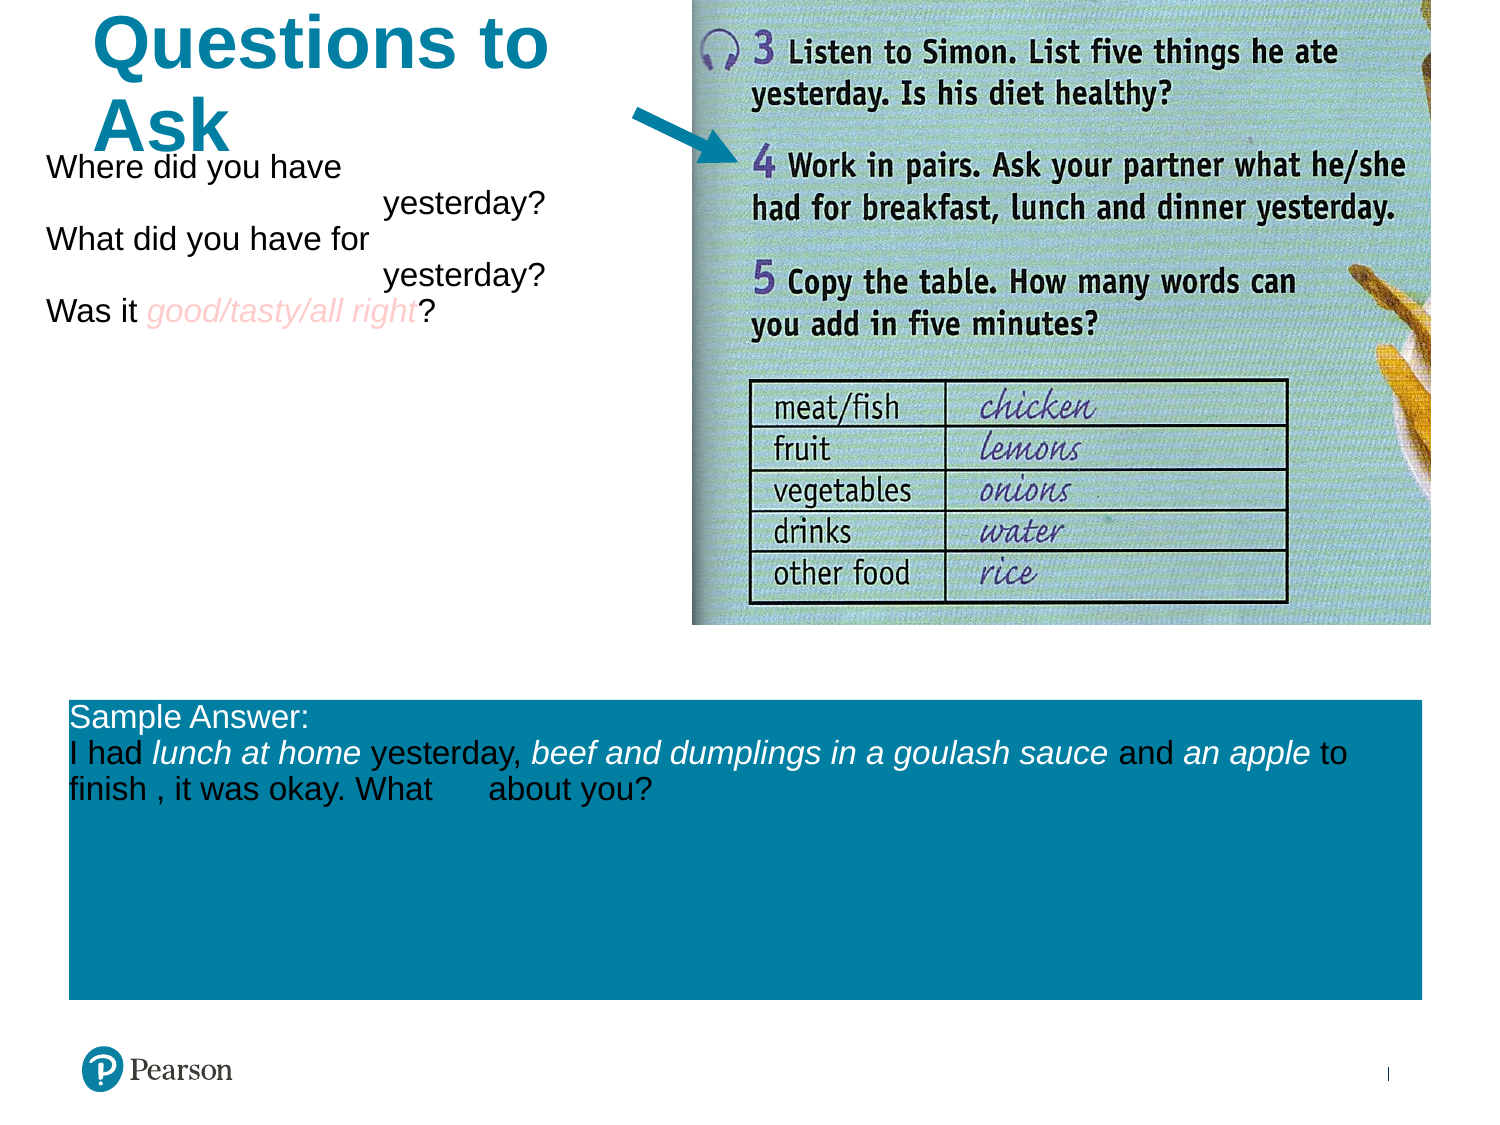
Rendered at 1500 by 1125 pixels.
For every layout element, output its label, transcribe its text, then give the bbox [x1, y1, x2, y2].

list Where did you have breakfast/lunch/dinner yesterday? What did you have for breakfast/lunch/dinner yesterday? Was it good/tasty/all right? [46, 149, 673, 750]
list Sample Answer: I had lunch at home yesterday, beef and dumplings in a goulash sauce and an apple to finish , it was okay. What about you? [69, 699, 1423, 1000]
title Questions to Ask [92, 0, 647, 149]
picture [692, 0, 1431, 626]
